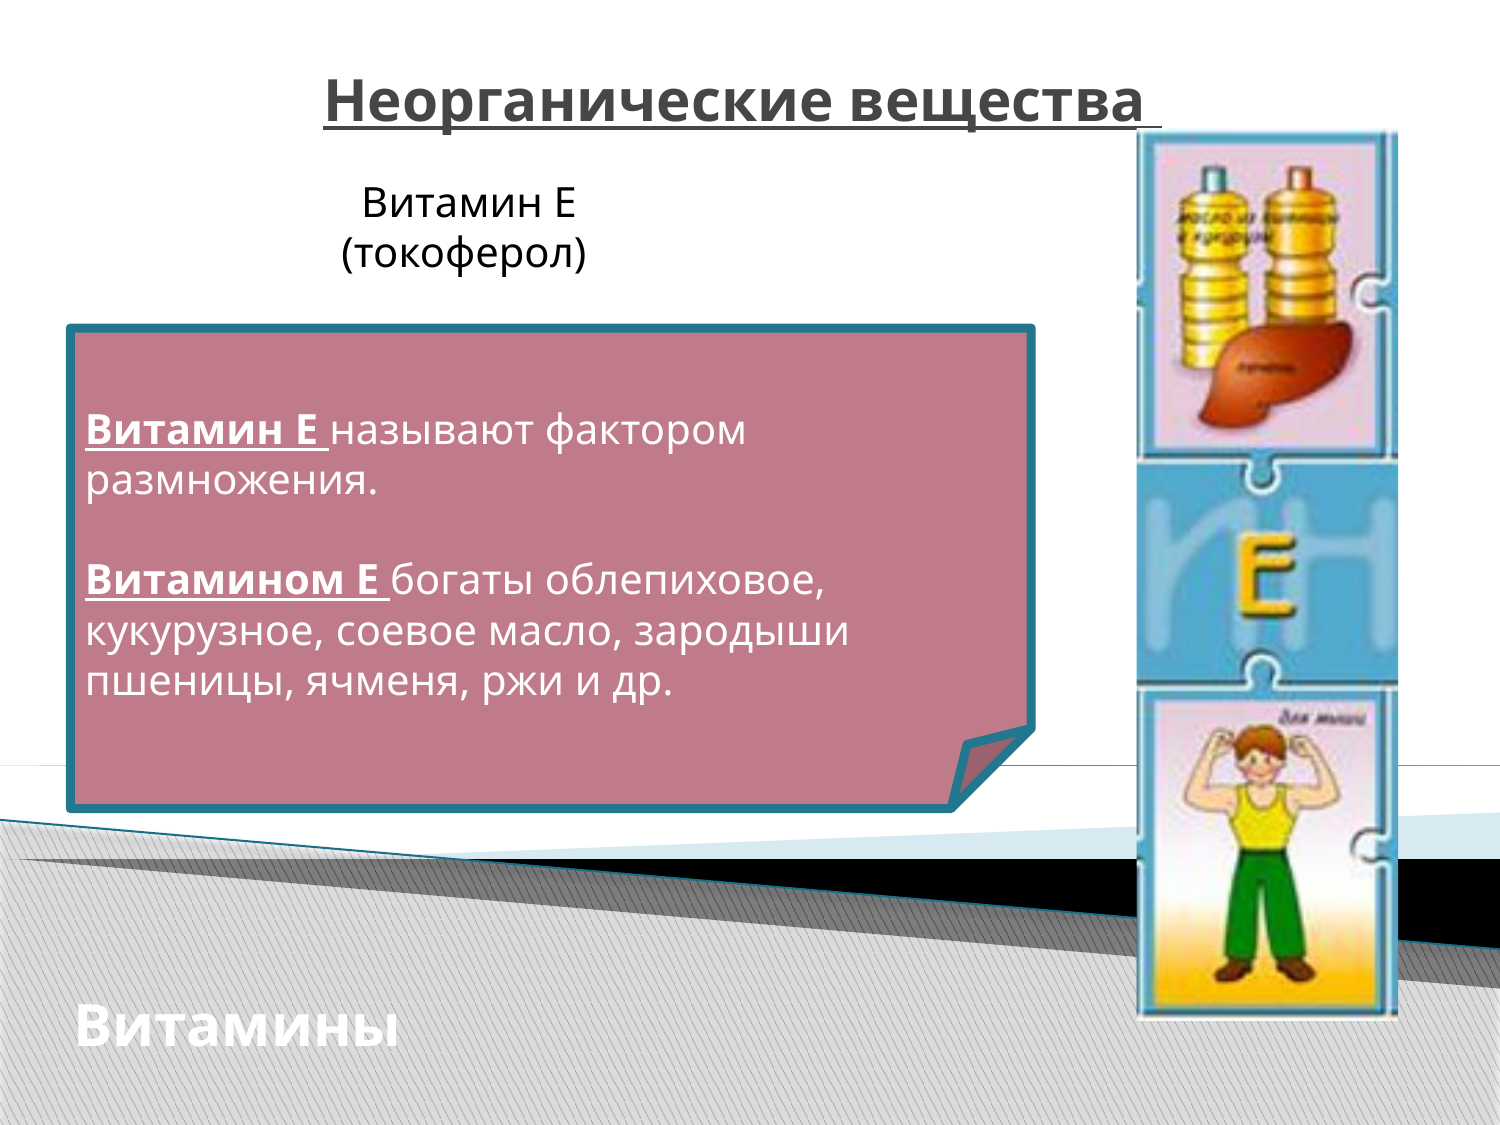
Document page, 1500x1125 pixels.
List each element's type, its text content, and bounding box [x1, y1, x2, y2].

text_box Витамин Е (токоферол) [281, 168, 668, 284]
text_box Витамины [58, 980, 422, 1066]
title Неорганические вещества [35, 35, 1450, 141]
picture [5, 128, 1500, 1021]
text_box Витамин Е называют фактором размножения. Витамином Е богаты облепиховое, кукурузное, соевое масло, зародыши пшеницы, ячменя, ржи и др. [65, 323, 1036, 814]
